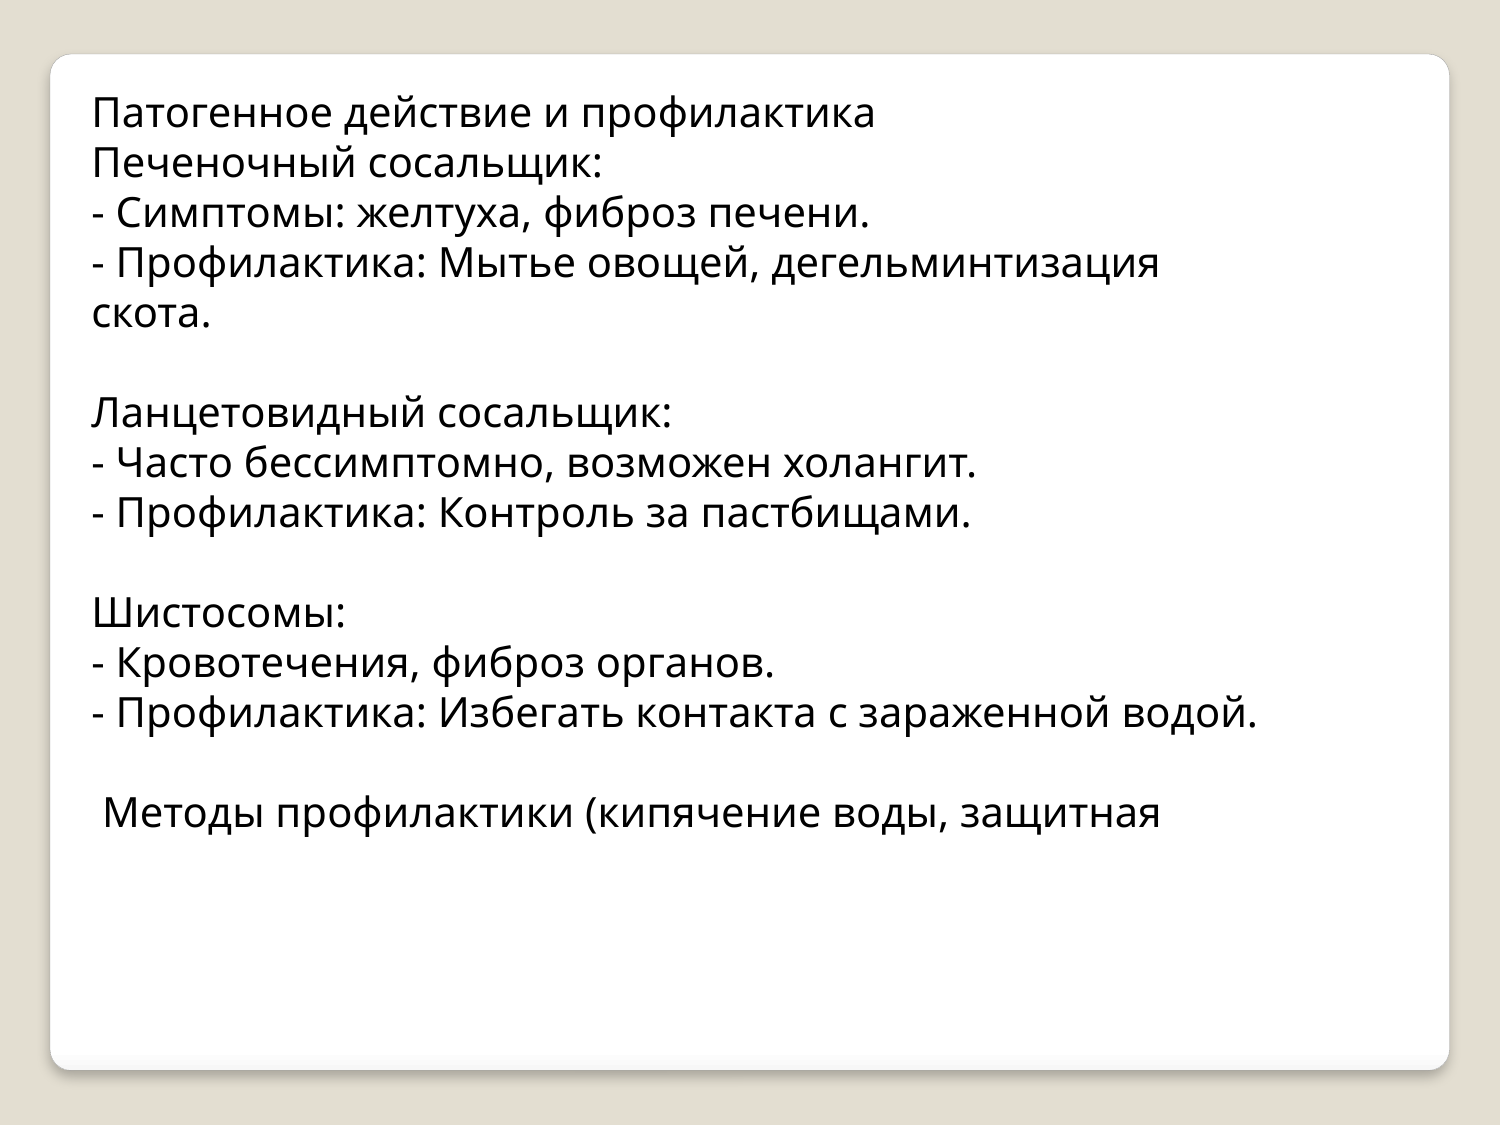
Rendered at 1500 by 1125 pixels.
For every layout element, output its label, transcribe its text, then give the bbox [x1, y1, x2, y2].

text_box Патогенное действие и профилактика Печеночный сосальщик: - Симптомы: желтуха, фиброз печени. - Профилактика: Мытье овощей, дегельминтизация скота. Ланцетовидный сосальщик: - Часто бессимптомно, возможен холангит. - Профилактика: Контроль за пастбищами. Шистосомы: - Кровотечения, фиброз органов. - Профилактика: Избегать контакта с зараженной водой. Методы профилактики (кипячение воды, защитная [76, 78, 1306, 844]
